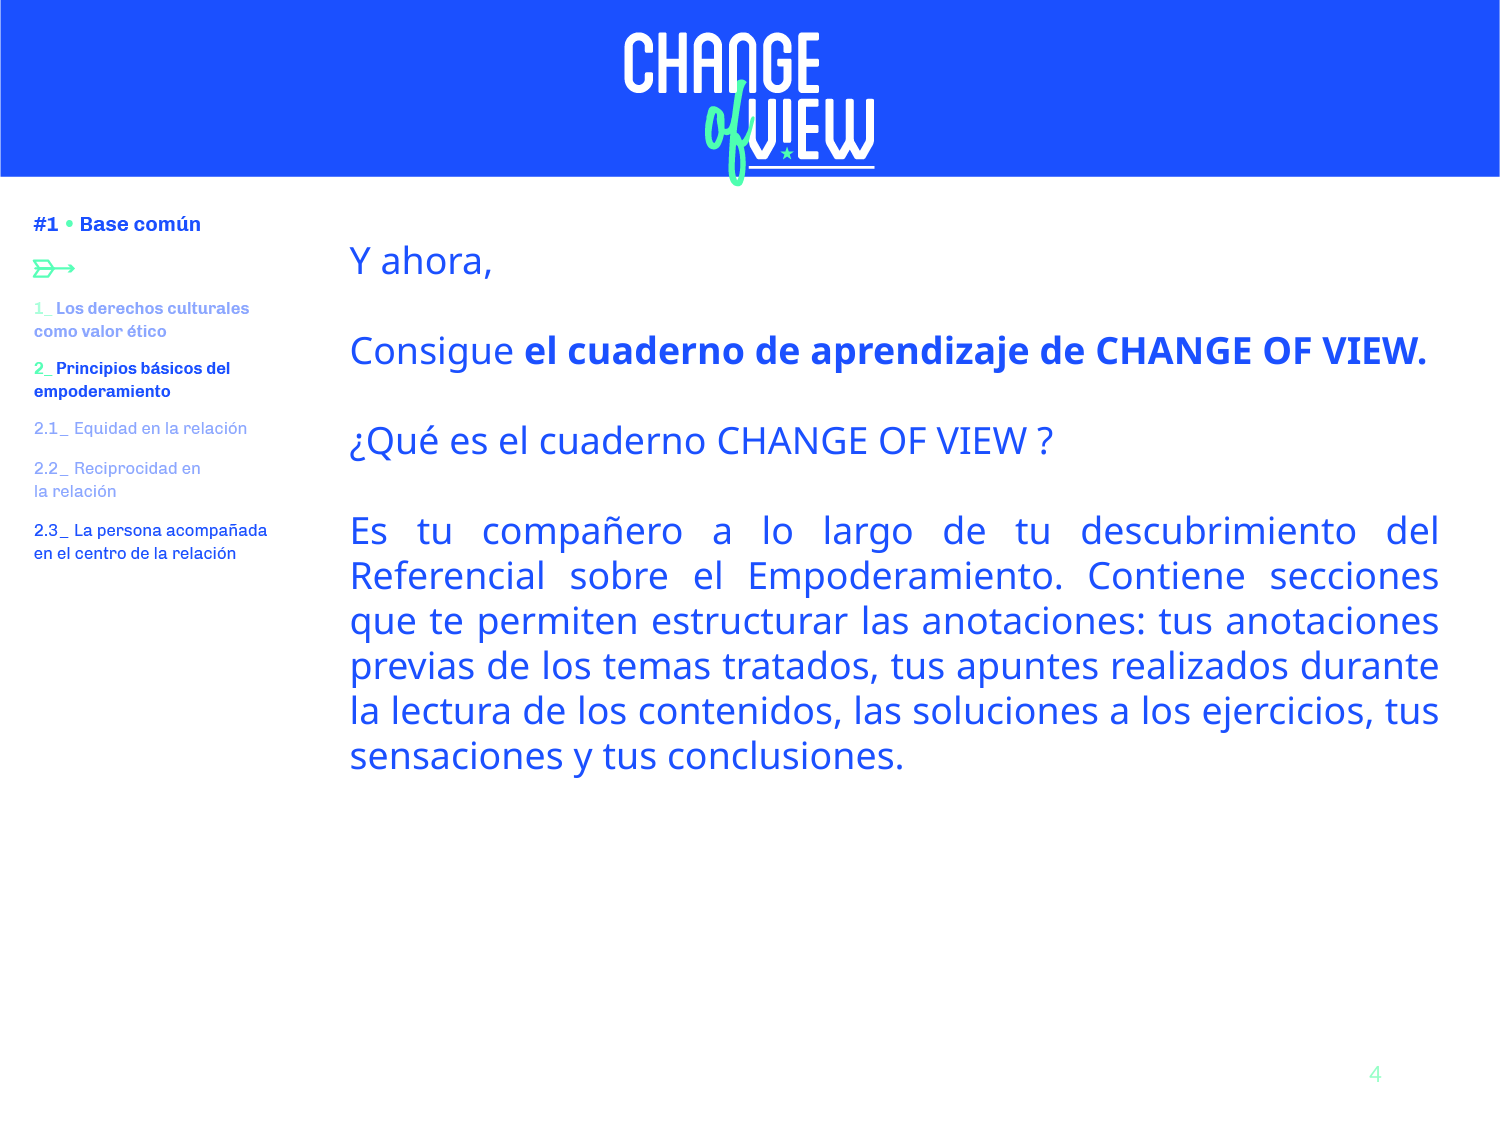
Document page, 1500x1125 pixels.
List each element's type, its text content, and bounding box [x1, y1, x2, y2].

slide_number 4 [1059, 1042, 1397, 1103]
text_box Y ahora, Consigue el cuaderno de aprendizaje de CHANGE OF VIEW. ¿Qué es el cuaderno CHANGE OF VIEW ? Es tu compañero a lo largo de tu descubrimiento del Referencial sobre el Empoderamiento. Contiene secciones que te permiten estructurar las anotaciones: tus anotaciones previas de los temas tratados, tus apuntes realizados durante la lectura de los contenidos, las soluciones a los ejercicios, tus sensaciones y tus conclusiones. [334, 229, 1456, 875]
picture [0, 0, 1500, 1125]
